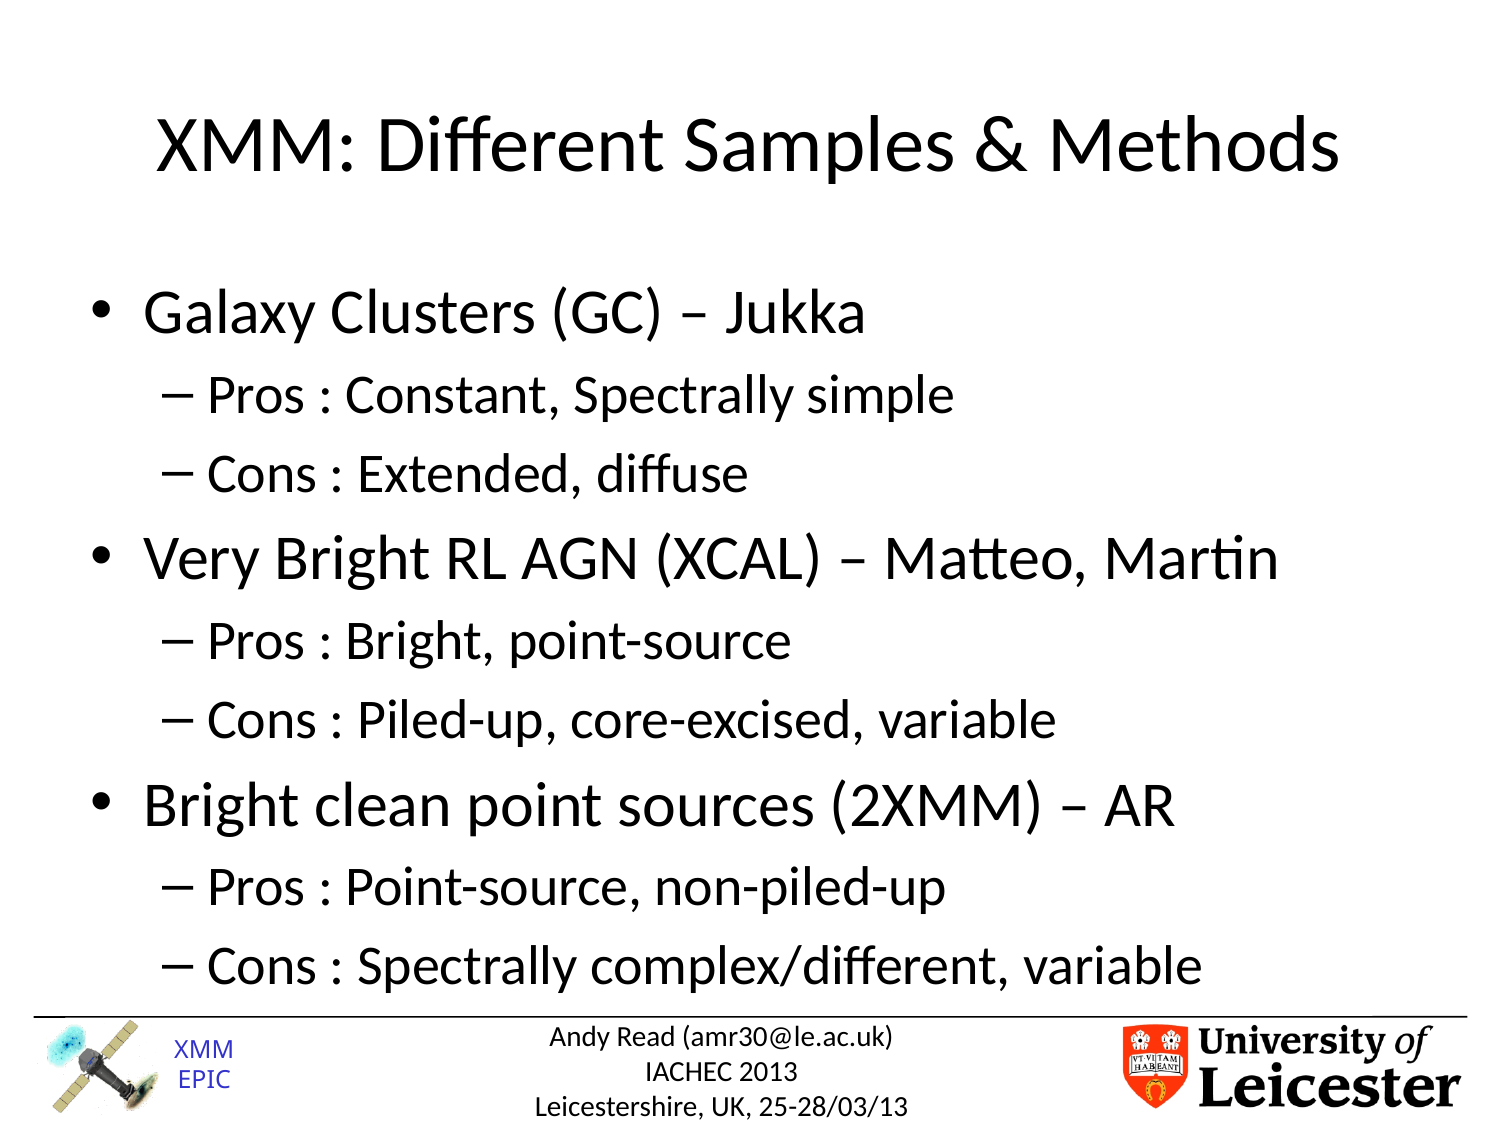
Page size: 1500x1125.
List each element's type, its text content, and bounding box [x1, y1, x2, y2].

list Galaxy Clusters (GC) – Jukka Pros : Constant, Spectrally simple Cons : Extended, diffuse Very Bright RL AGN (XCAL) – Matteo, Martin Pros : Bright, point-source Cons : Piled-up, core-excised, variable Bright clean point sources (2XMM) – AR Pros : Point-source, non-piled-up Cons : Spectrally complex/different, variable [75, 262, 1425, 1005]
picture [1112, 1011, 1474, 1121]
picture [37, 1019, 168, 1115]
title XMM: Different Samples & Methods [75, 45, 1425, 233]
